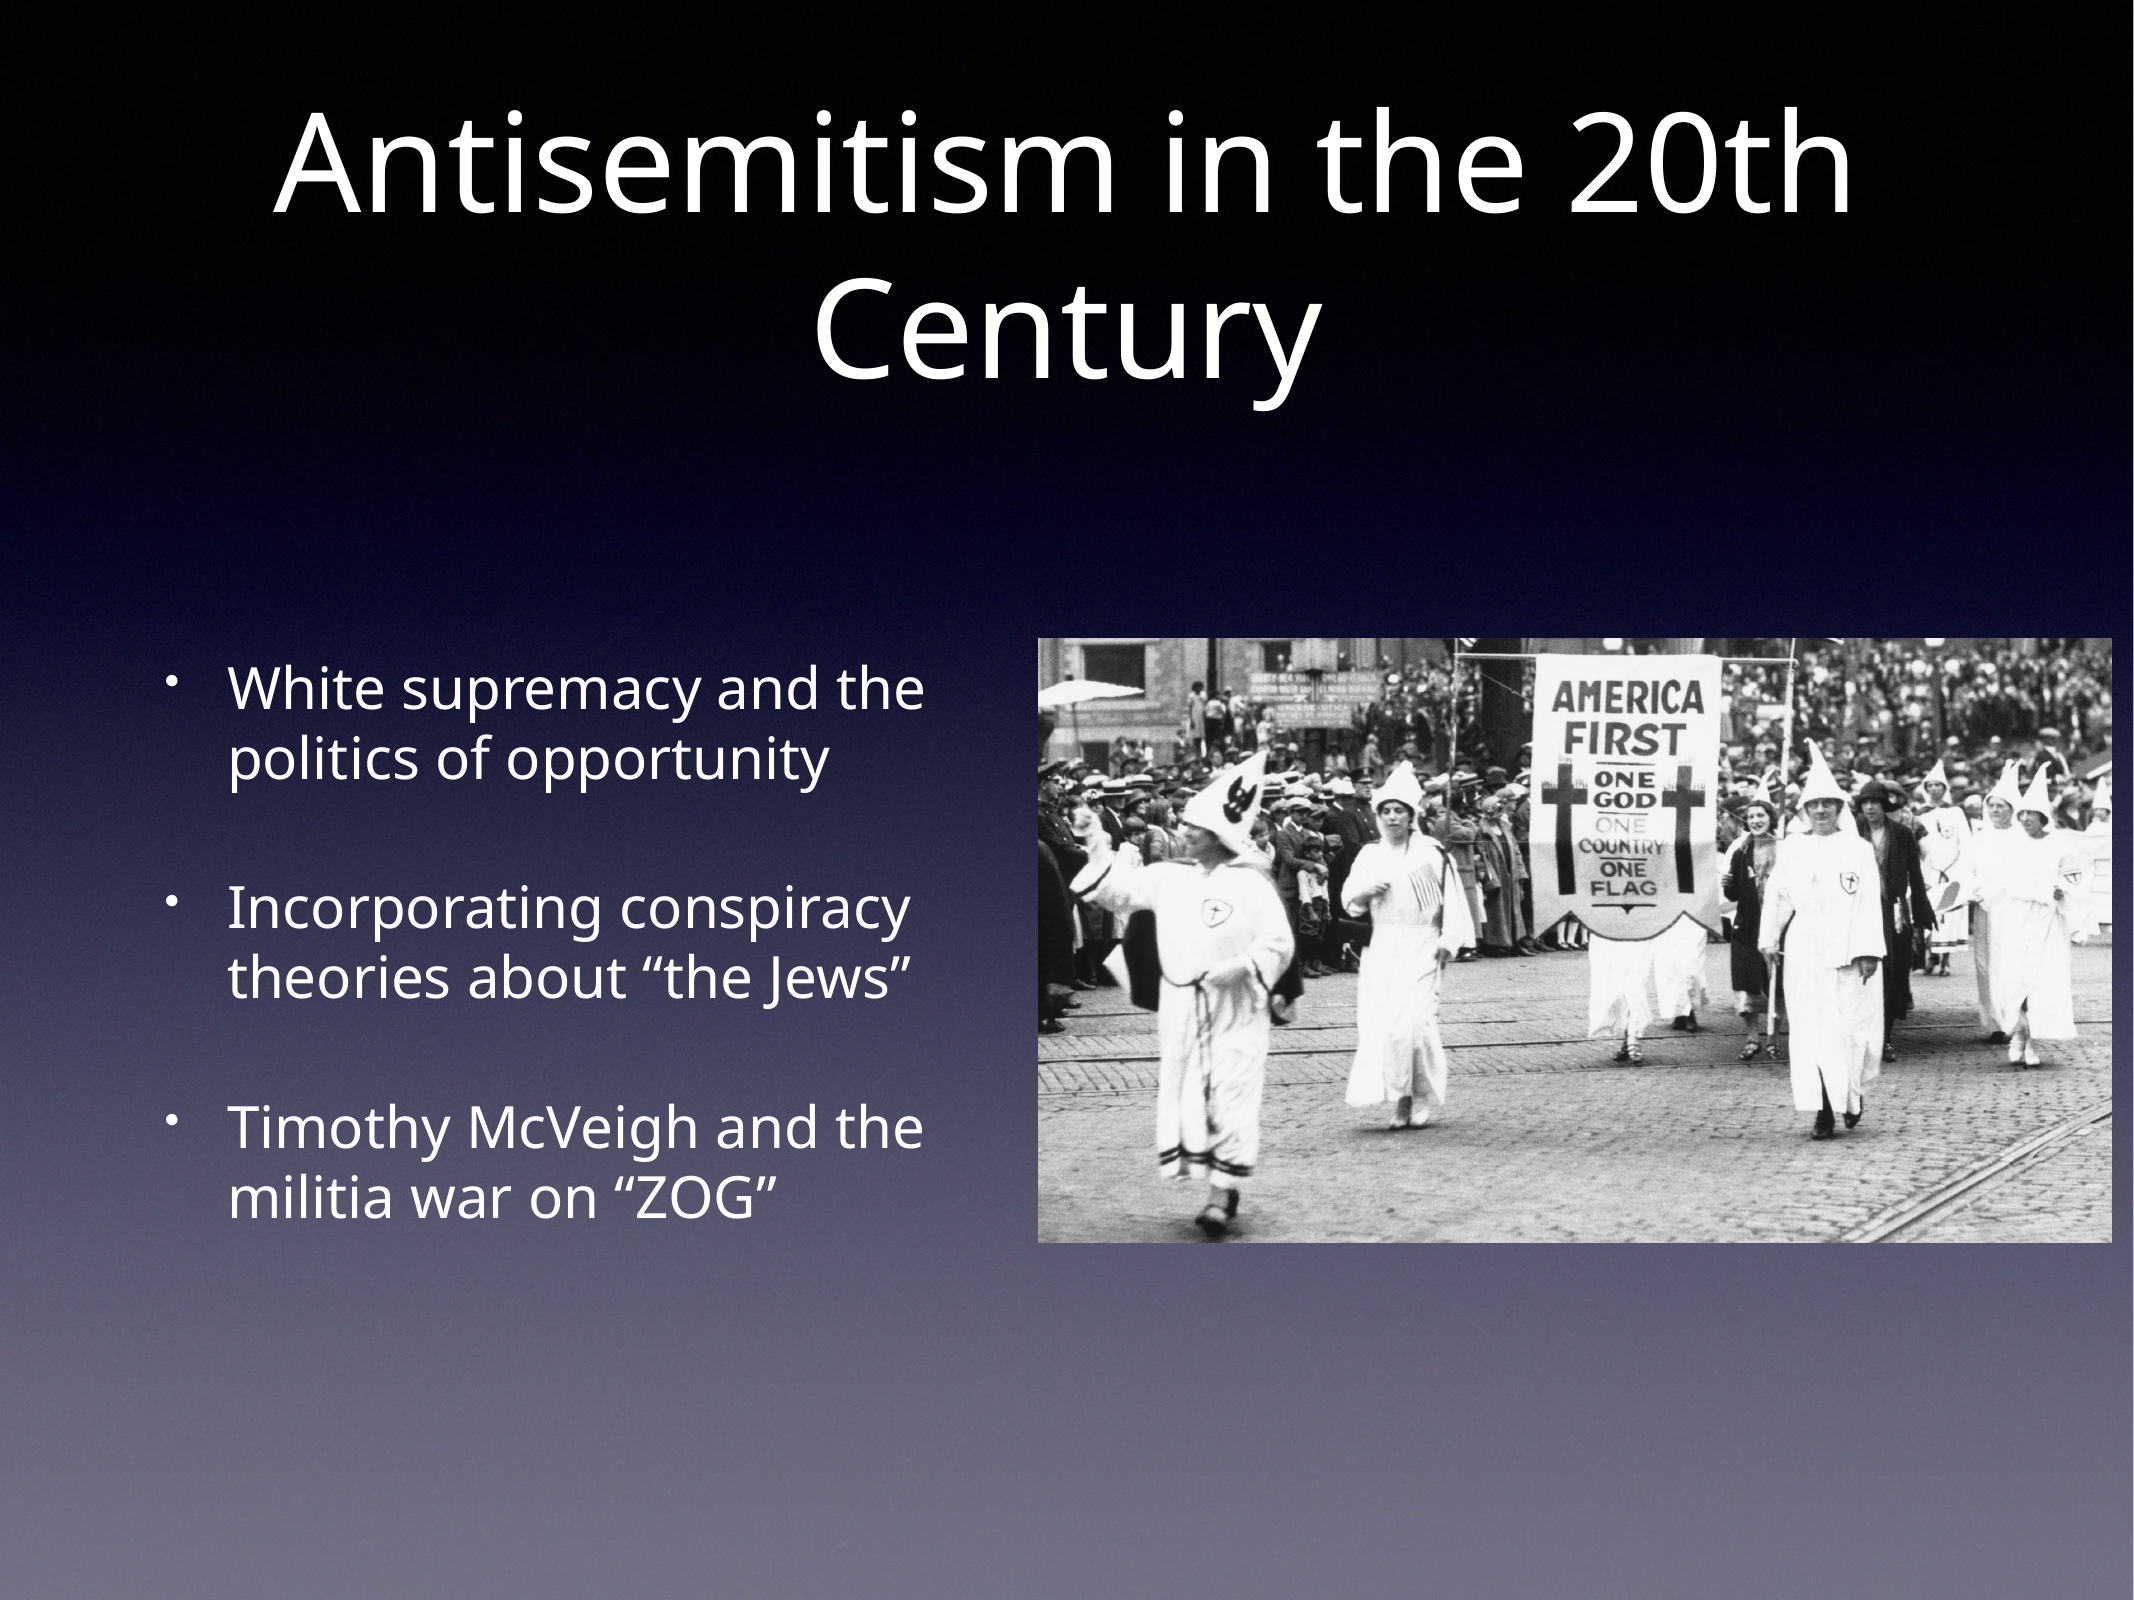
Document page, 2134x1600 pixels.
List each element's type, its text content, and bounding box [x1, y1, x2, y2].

title Antisemitism in the 20th Century [155, 66, 1978, 416]
picture [0, 0, 2134, 1600]
list White supremacy and the politics of opportunity Incorporating conspiracy theories about “the Jews” Timothy McVeigh and the militia war on “ZOG” [155, 424, 1032, 1457]
